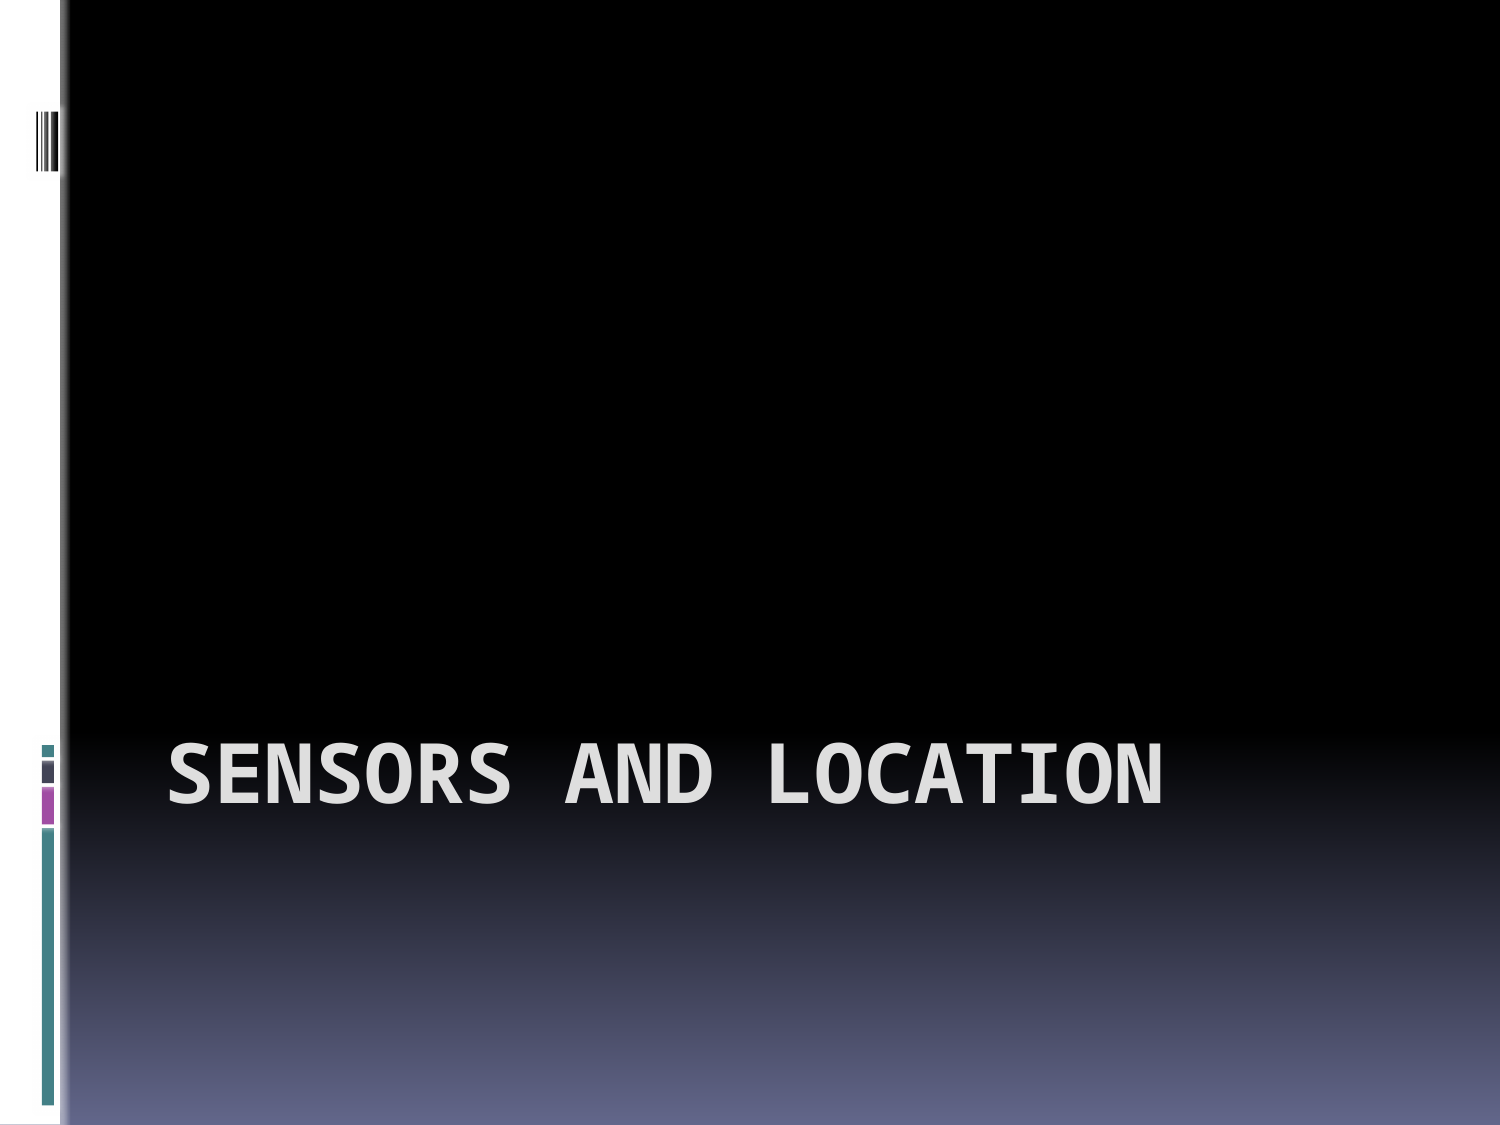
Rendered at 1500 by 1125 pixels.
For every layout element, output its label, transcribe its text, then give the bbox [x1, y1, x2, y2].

title Sensors and Location [150, 712, 1425, 1037]
